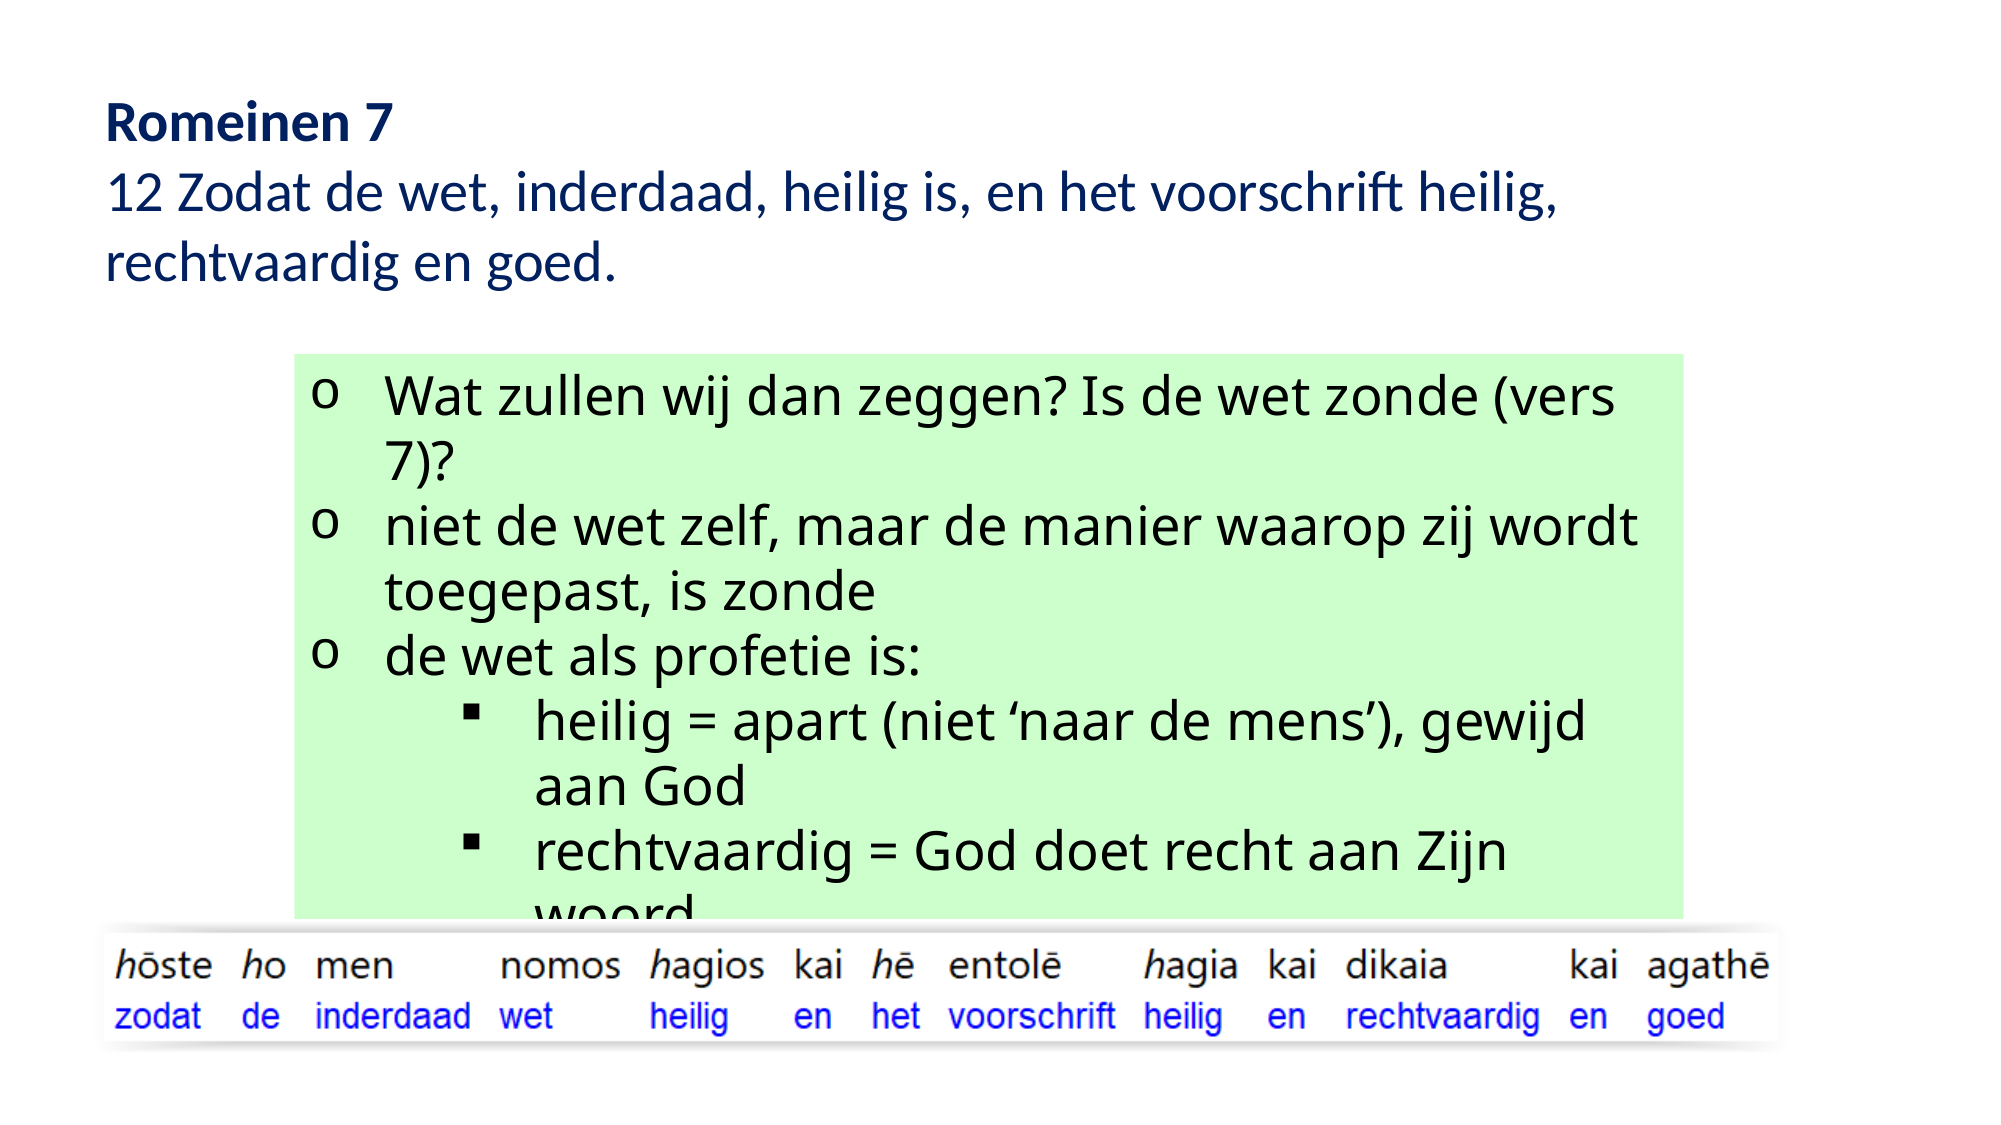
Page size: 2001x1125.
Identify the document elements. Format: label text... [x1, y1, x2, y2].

text_box Romeinen 7 12 Zodat de wet, inderdaad, heilig is, en het voorschrift heilig, rechtvaardig en goed. [90, 75, 1967, 301]
text_box Wat zullen wij dan zeggen? Is de wet zonde (vers 7)? niet de wet zelf, maar de manier waarop zij wordt toegepast, is zonde de wet als profetie is: heilig = apart (niet ‘naar de mens’), gewijd aan God rechtvaardig = God doet recht aan Zijn woord en dat is goed! [294, 353, 1684, 919]
picture [90, 919, 1791, 1054]
